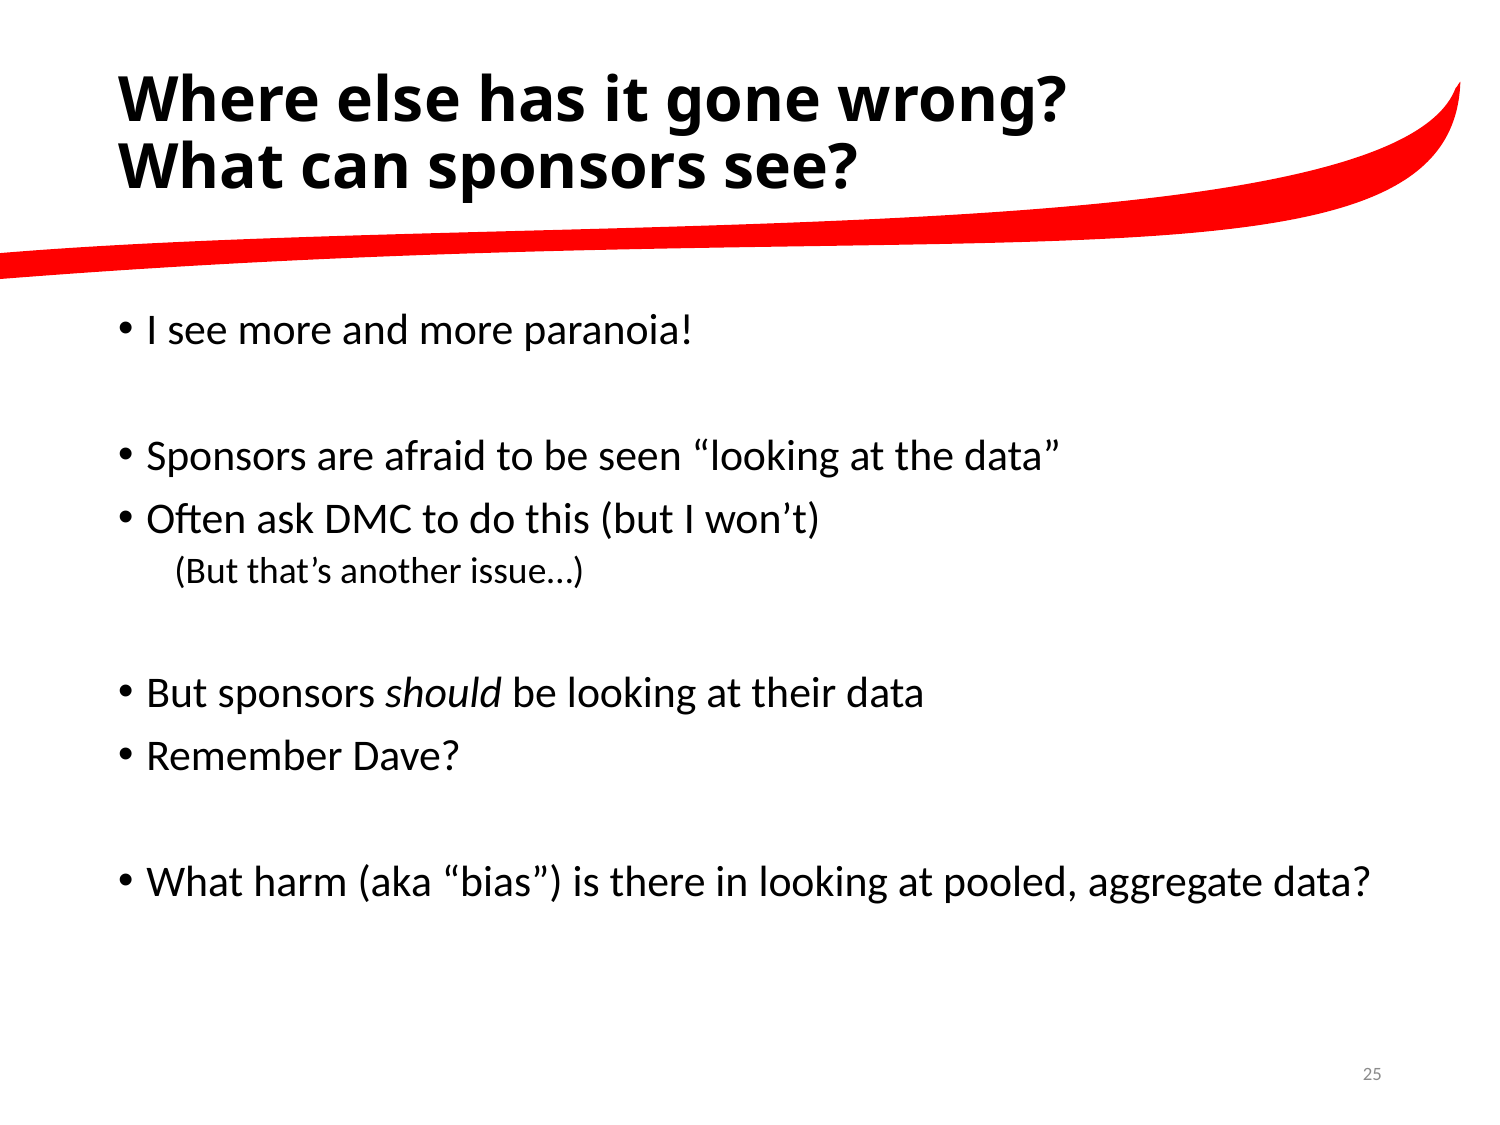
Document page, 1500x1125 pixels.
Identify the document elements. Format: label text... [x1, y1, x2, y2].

slide_number 25 [1059, 1042, 1397, 1103]
list I see more and more paranoia! Sponsors are afraid to be seen “looking at the data” Often ask DMC to do this (but I won’t) (But that’s another issue…) But sponsors should be looking at their data Remember Dave? What harm (aka “bias”) is there in looking at pooled, aggregate data? [103, 299, 1397, 1014]
title Where else has it gone wrong? What can sponsors see? [103, 59, 1397, 278]
